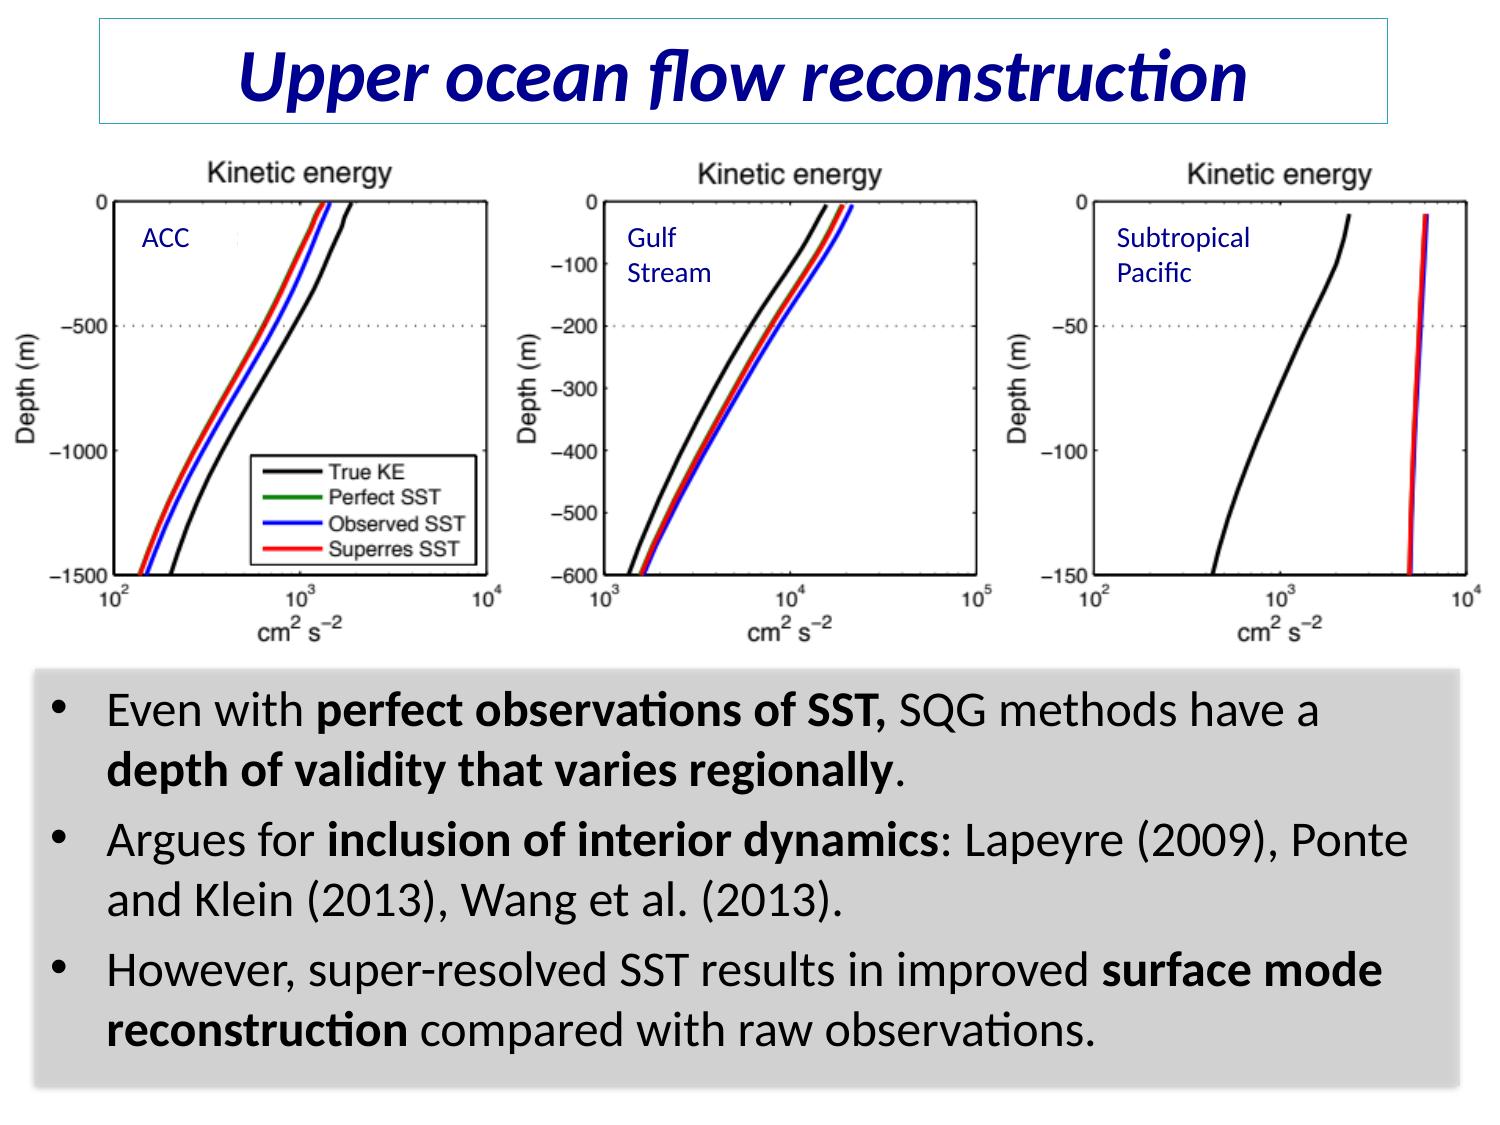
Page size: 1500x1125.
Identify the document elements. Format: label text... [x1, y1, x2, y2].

text_box Even with perfect observations of SST, SQG methods have a depth of validity that varies regionally. Argues for inclusion of interior dynamics: Lapeyre (2009), Ponte and Klein (2013), Wang et al. (2013). However, super-resolved SST results in improved surface mode reconstruction compared with raw observations. [35, 668, 1452, 1125]
text_box Upper ocean flow reconstruction [99, 18, 1388, 124]
text_box [1452, 668, 1461, 1087]
picture [5, 155, 1484, 644]
